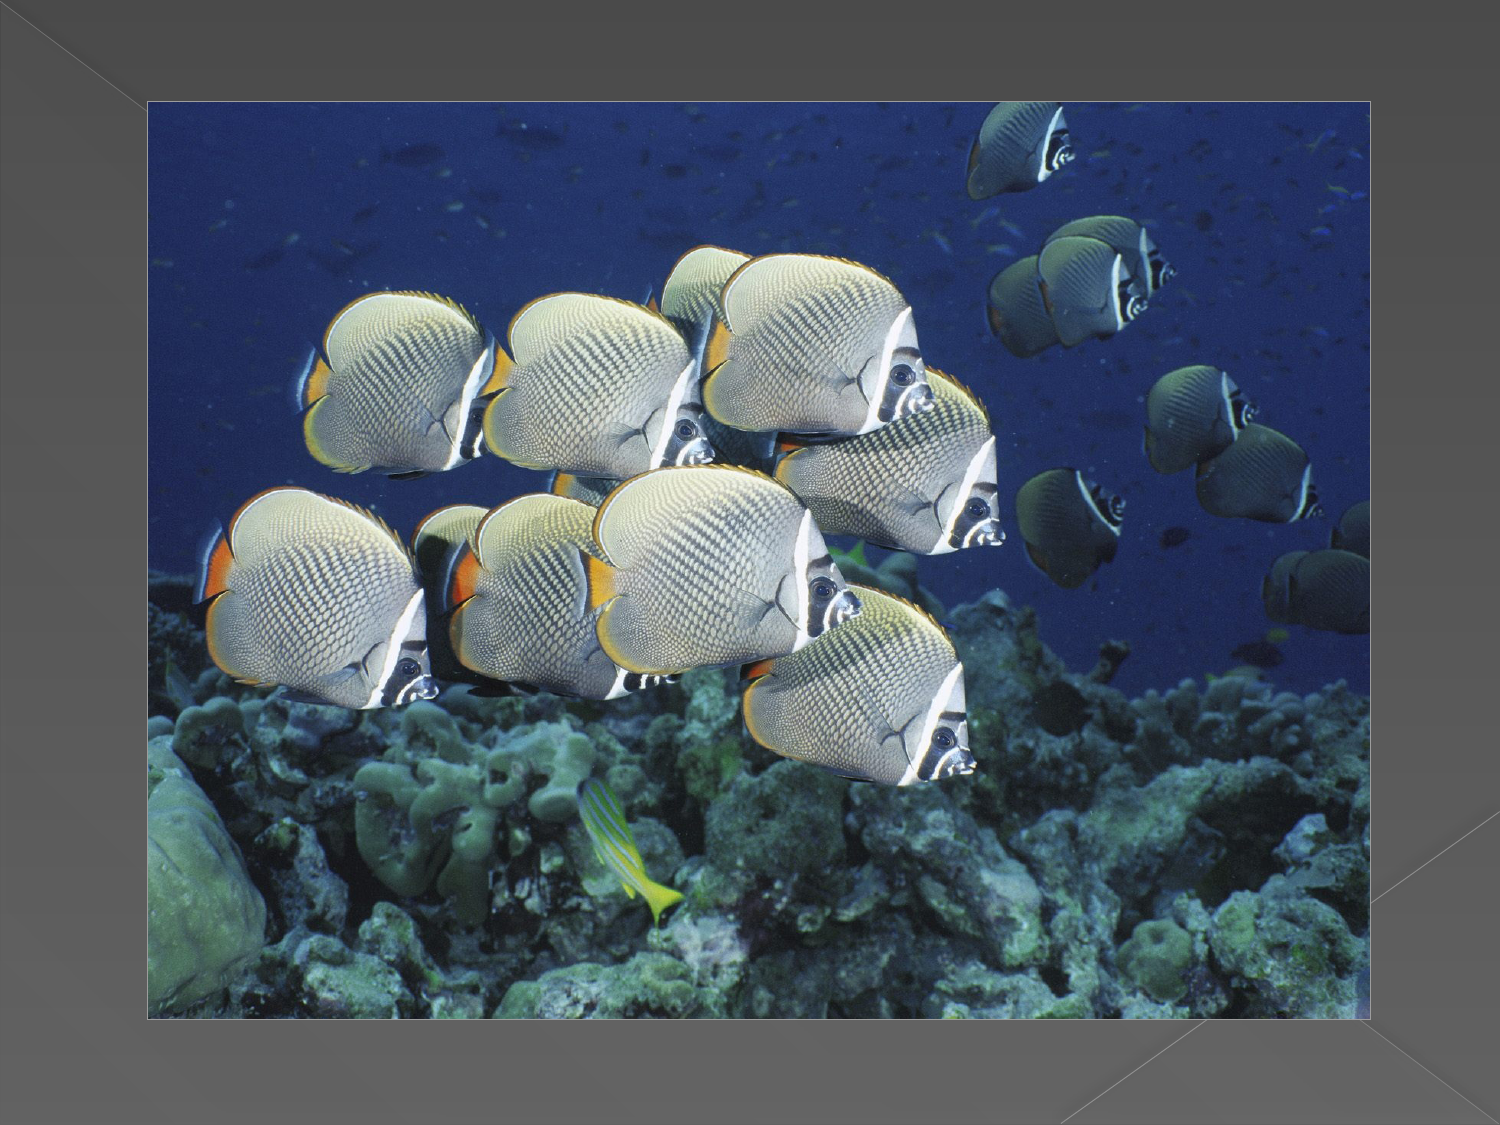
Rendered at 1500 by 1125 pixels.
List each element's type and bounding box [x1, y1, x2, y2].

list [147, 101, 1371, 1020]
